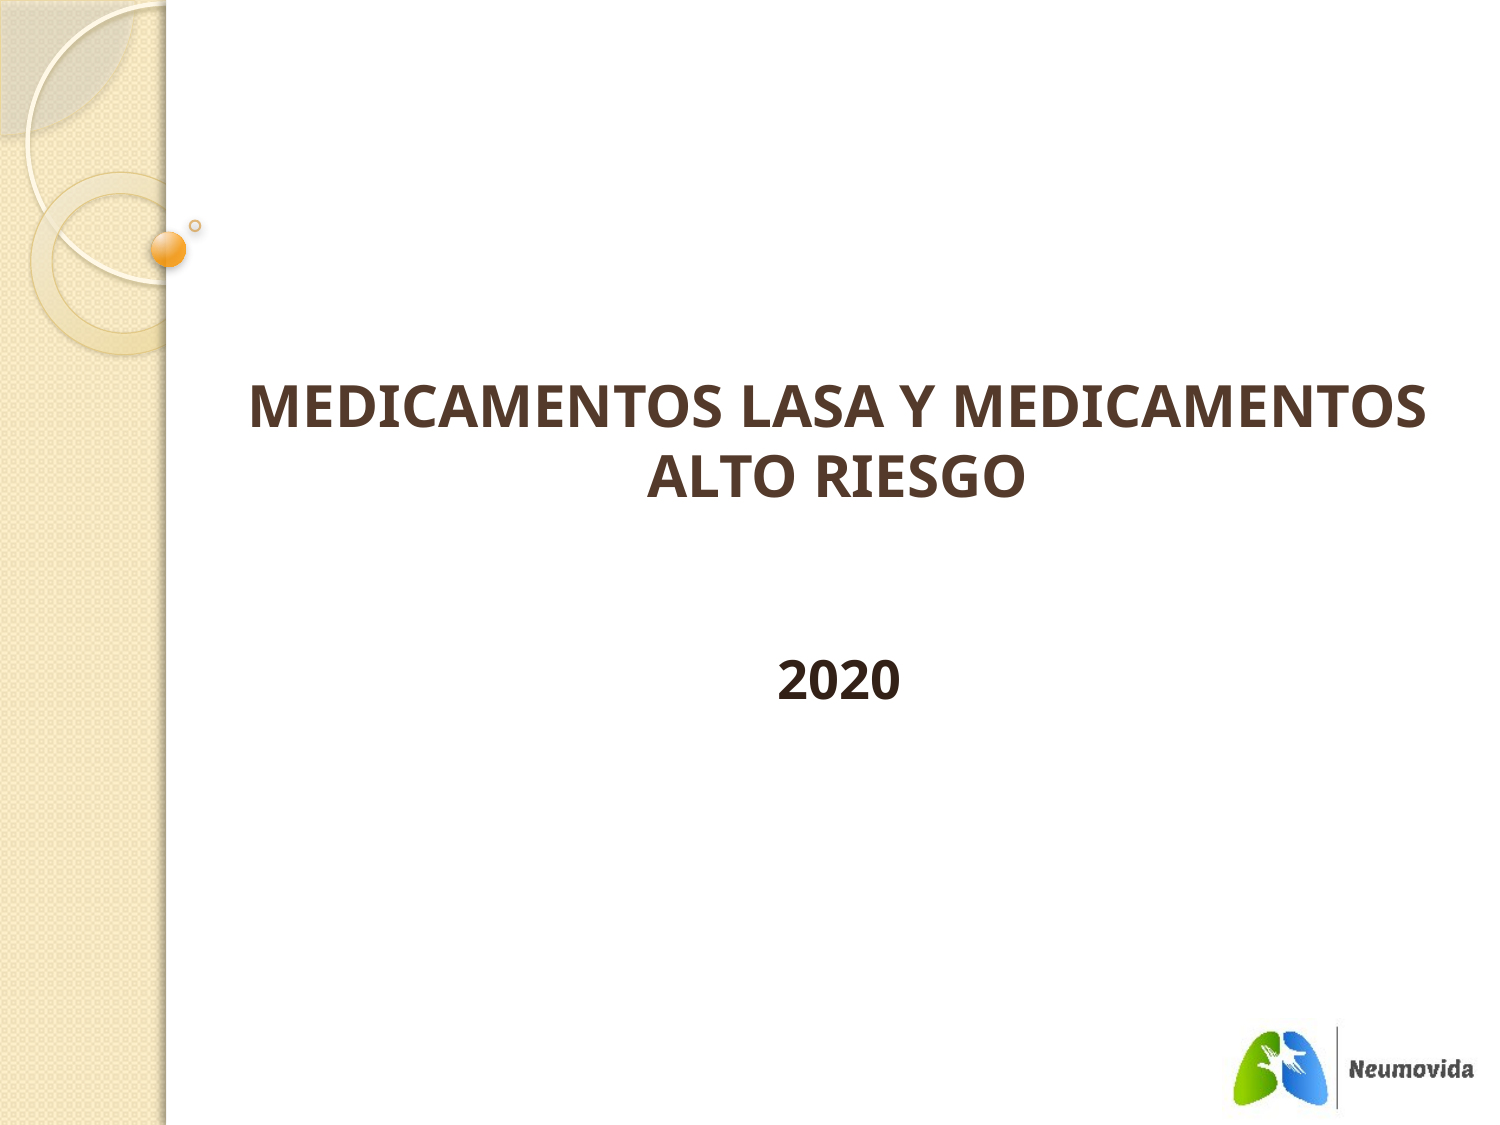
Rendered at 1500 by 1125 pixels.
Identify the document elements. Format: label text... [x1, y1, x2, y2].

subtitle 2020 [230, 645, 1446, 835]
picture [1222, 1018, 1481, 1124]
title MEDICAMENTOS LASA Y MEDICAMENTOS ALTO RIESGO [230, 219, 1446, 587]
